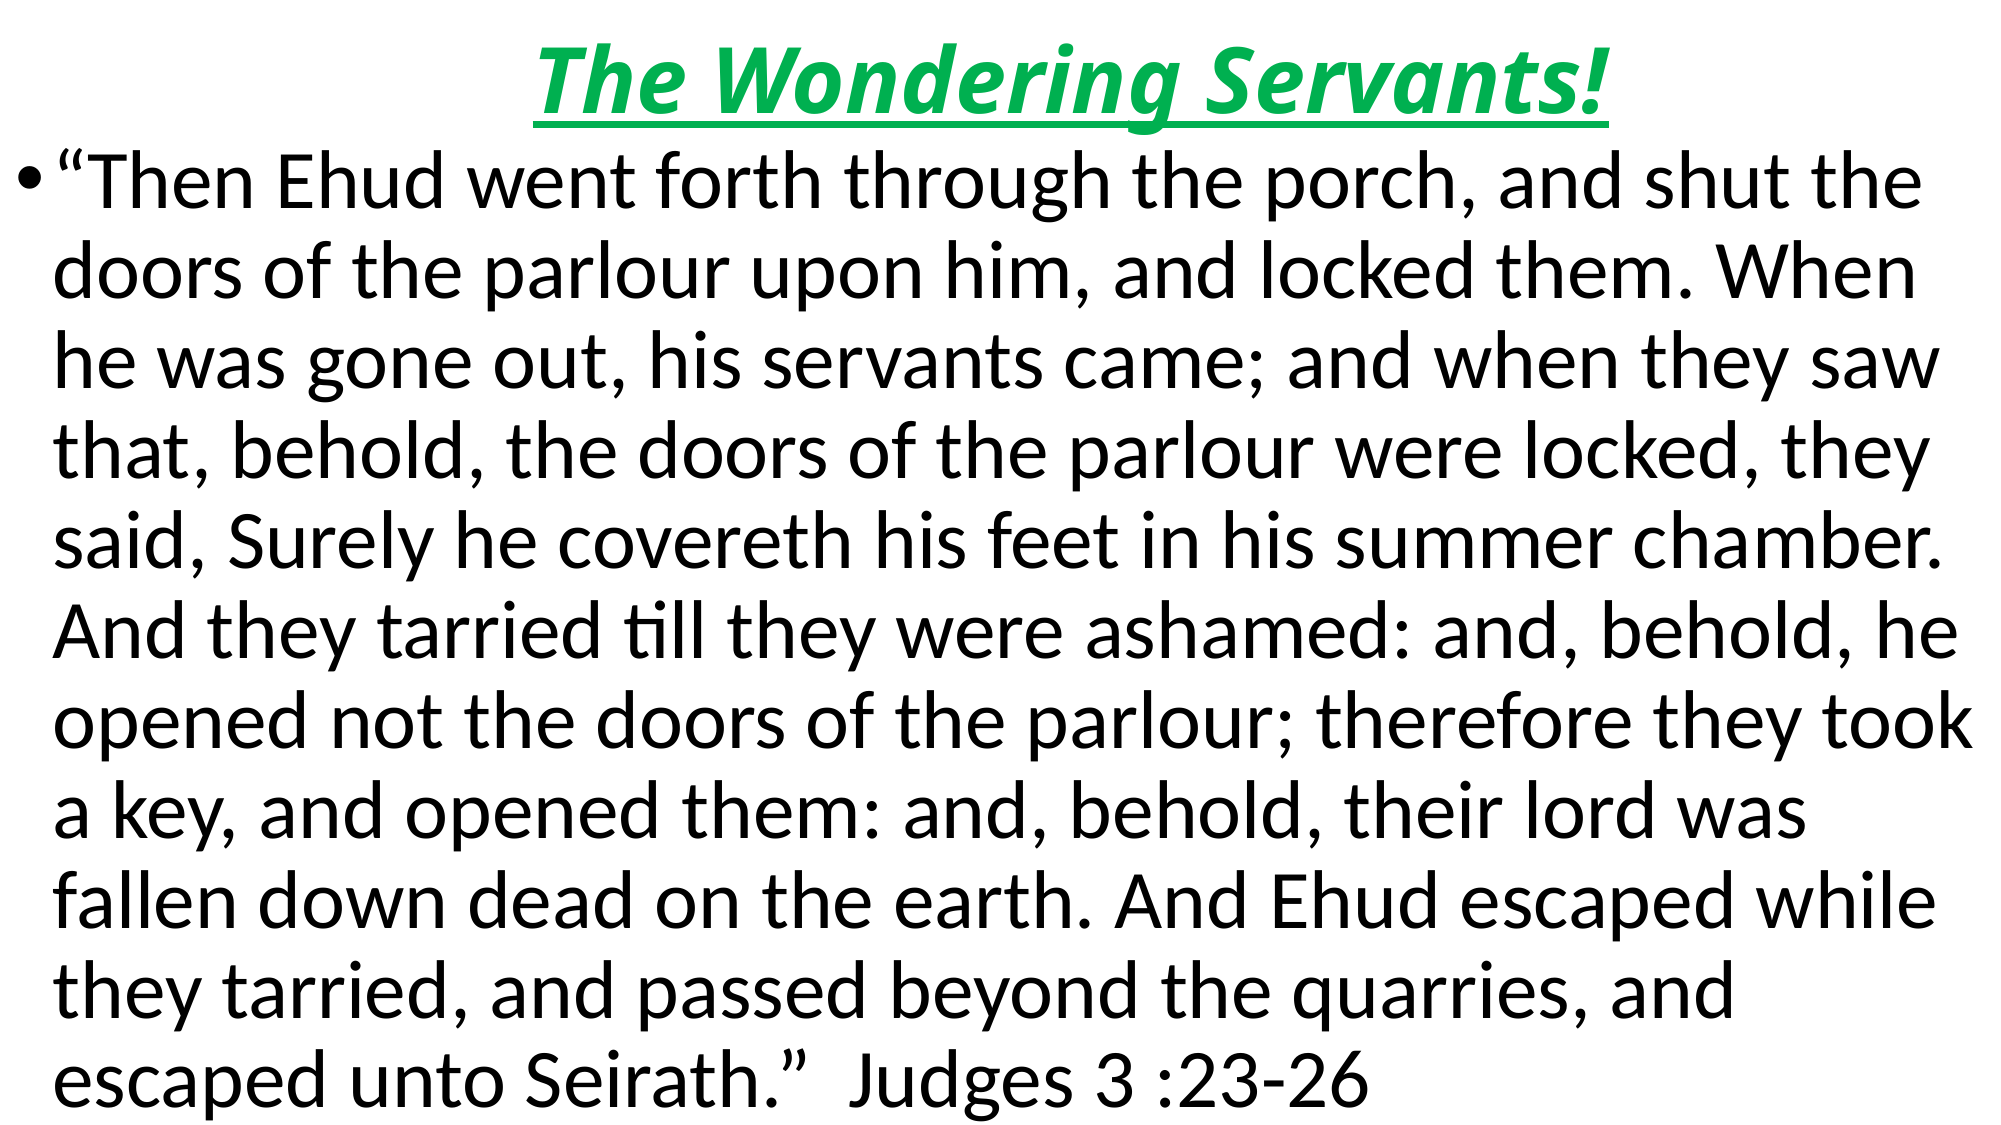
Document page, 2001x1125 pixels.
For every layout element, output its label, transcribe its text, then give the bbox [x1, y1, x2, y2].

title The Wondering Servants! [137, 0, 1863, 129]
list “Then Ehud went forth through the porch, and shut the doors of the parlour upon him, and locked them. When he was gone out, his servants came; and when they saw that, behold, the doors of the parlour were locked, they said, Surely he covereth his feet in his summer chamber. And they tarried till they were ashamed: and, behold, he opened not the doors of the parlour; therefore they took a key, and opened them: and, behold, their lord was fallen down dead on the earth. And Ehud escaped while they tarried, and passed beyond the quarries, and escaped unto Seirath.” Judges 3 :23-26 [0, 129, 2000, 1125]
